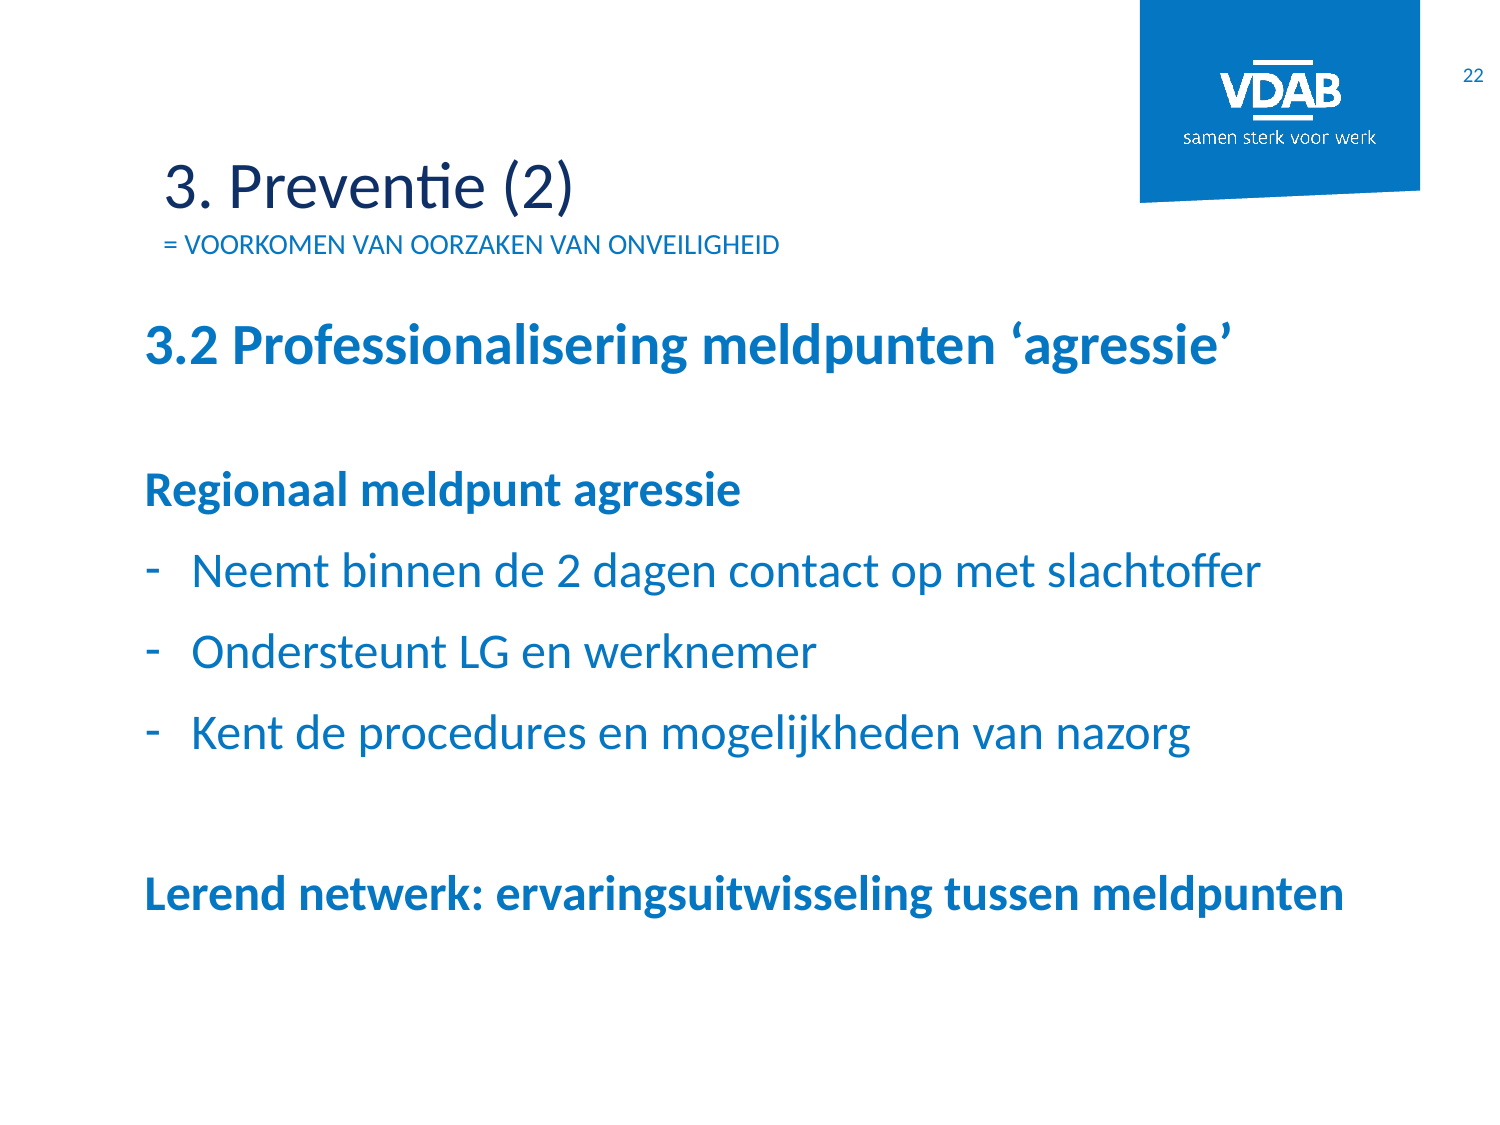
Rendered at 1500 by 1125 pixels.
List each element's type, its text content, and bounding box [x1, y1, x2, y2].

title 3. Preventie (2) [163, 152, 1103, 222]
slide_number 22 [1430, 45, 1484, 102]
picture [1184, 60, 1376, 144]
list 3.2 Professionalisering meldpunten ‘agressie’ Regionaal meldpunt agressie Neemt binnen de 2 dagen contact op met slachtoffer Ondersteunt LG en werknemer Kent de procedures en mogelijkheden van nazorg Lerend netwerk: ervaringsuitwisseling tussen meldpunten [144, 305, 1394, 842]
list = vOOrkomen van oorzaken van onveiligheid [163, 226, 1103, 261]
